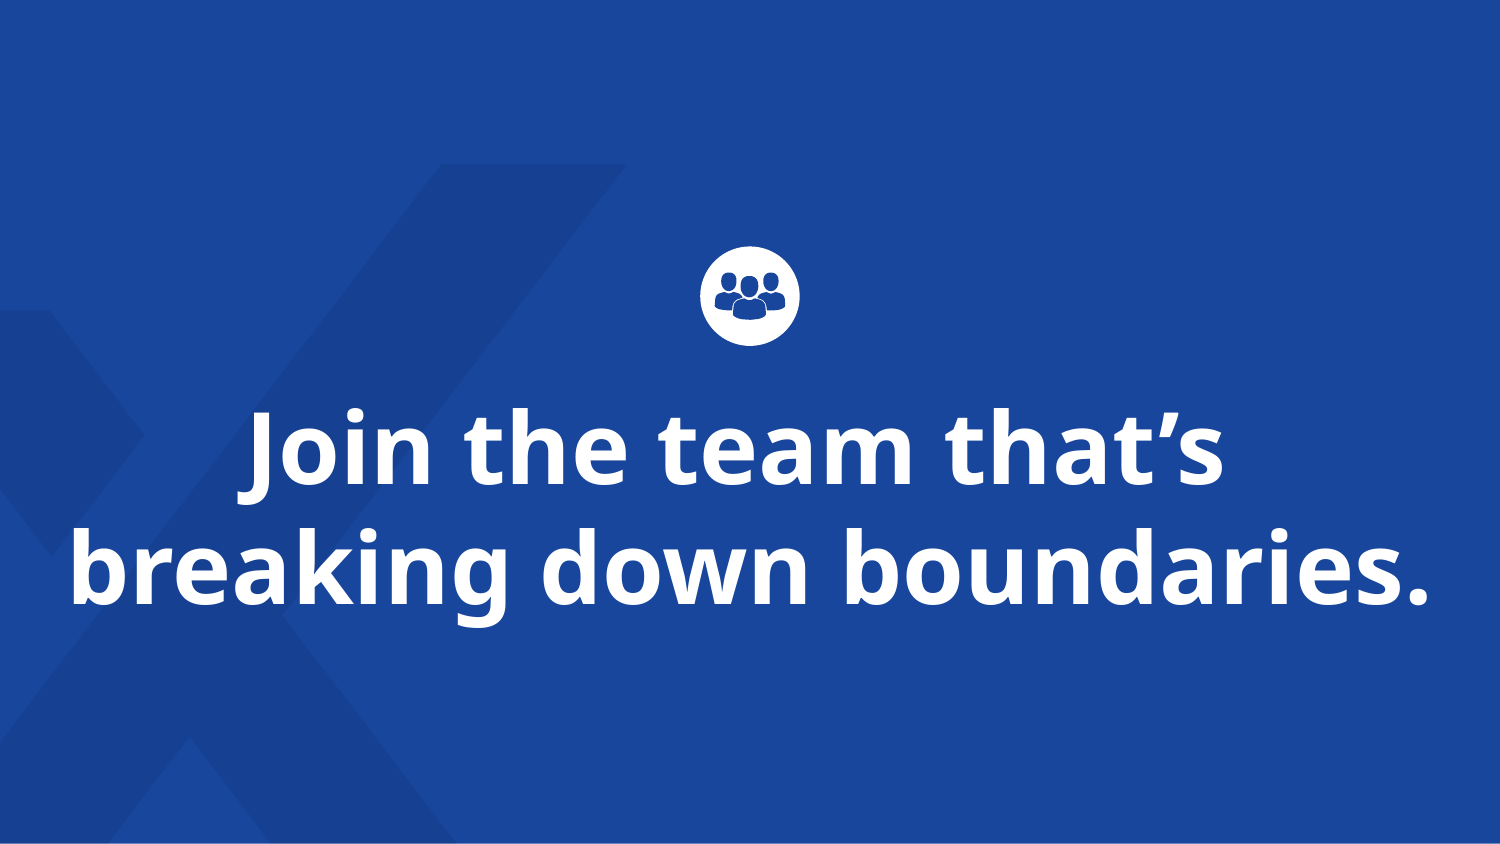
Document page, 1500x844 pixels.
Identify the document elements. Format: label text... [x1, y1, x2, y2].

text_box Join the team that’s breaking down boundaries. [0, 378, 1500, 641]
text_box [714, 272, 786, 320]
text_box [700, 246, 800, 346]
